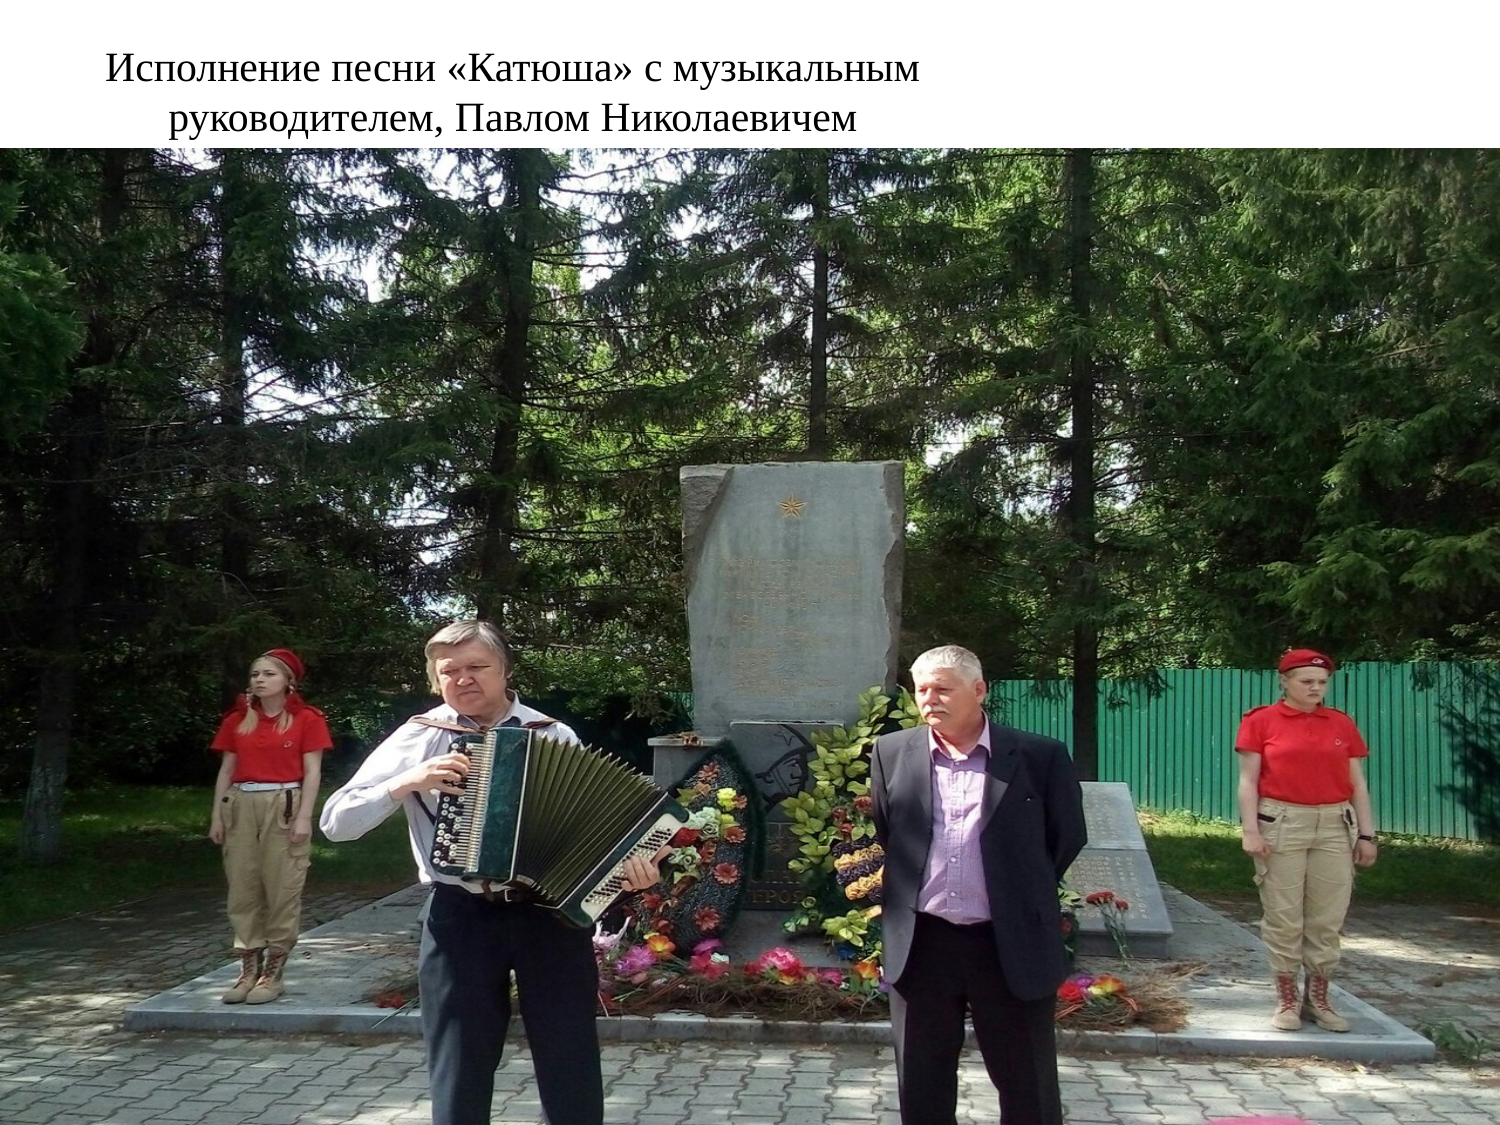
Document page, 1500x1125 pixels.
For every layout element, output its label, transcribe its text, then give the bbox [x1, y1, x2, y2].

picture [0, 148, 1500, 1125]
title Исполнение песни «Катюша» с музыкальным руководителем, Павлом Николаевичем [74, 30, 951, 147]
